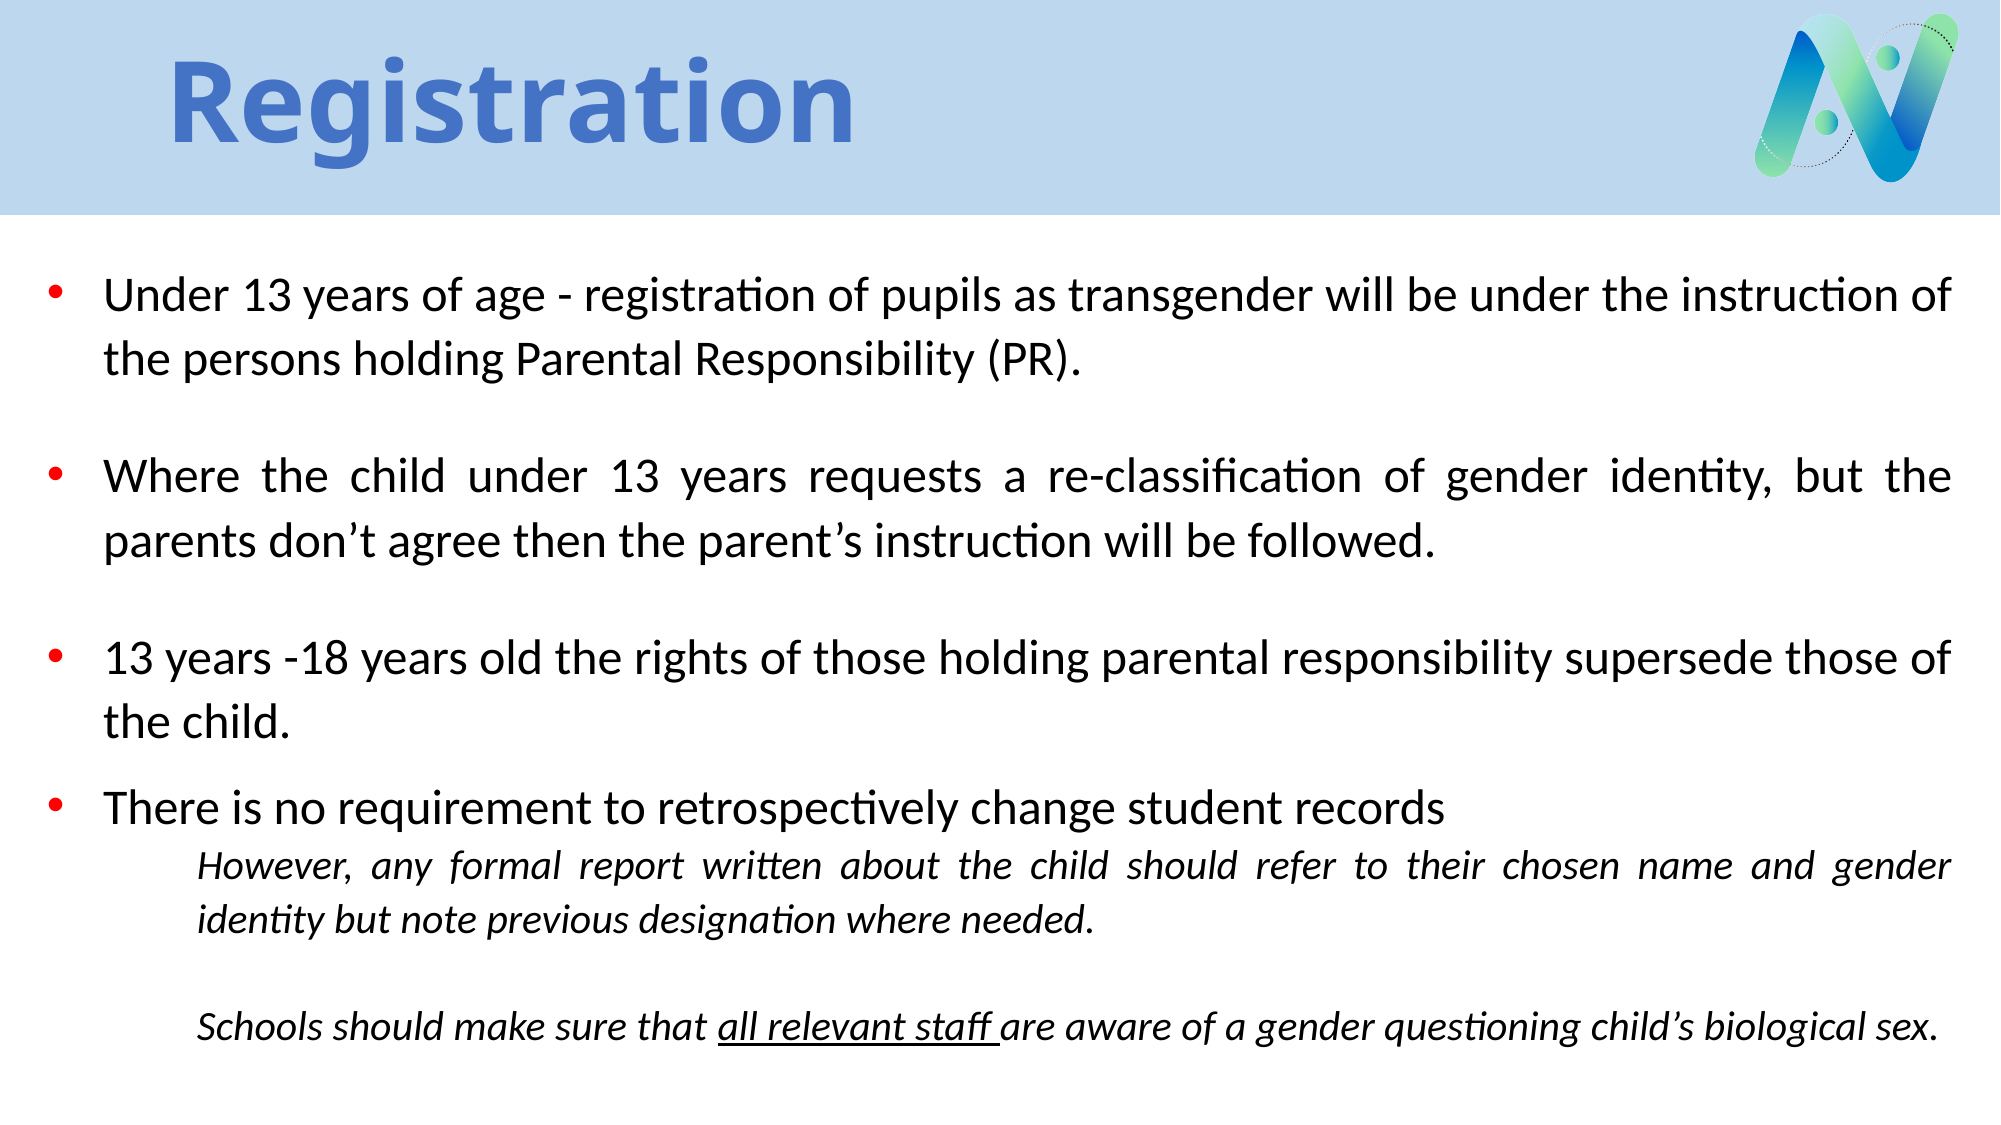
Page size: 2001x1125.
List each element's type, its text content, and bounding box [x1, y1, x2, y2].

text_box Under 13 years of age - registration of pupils as transgender will be under the instruction of the persons holding Parental Responsibility (PR). Where the child under 13 years requests a re-classification of gender identity, but the parents don’t agree then the parent’s instruction will be followed. 13 years -18 years old the rights of those holding parental responsibility supersede those of the child. There is no requirement to retrospectively change student records However, any formal report written about the child should refer to their chosen name and gender identity but note previous designation where needed. Schools should make sure that all relevant staff are aware of a gender questioning child’s biological sex. [32, 249, 1968, 1056]
text_box [0, 0, 1715, 216]
picture [1715, 0, 2000, 247]
text_box Registration [150, 0, 1715, 215]
